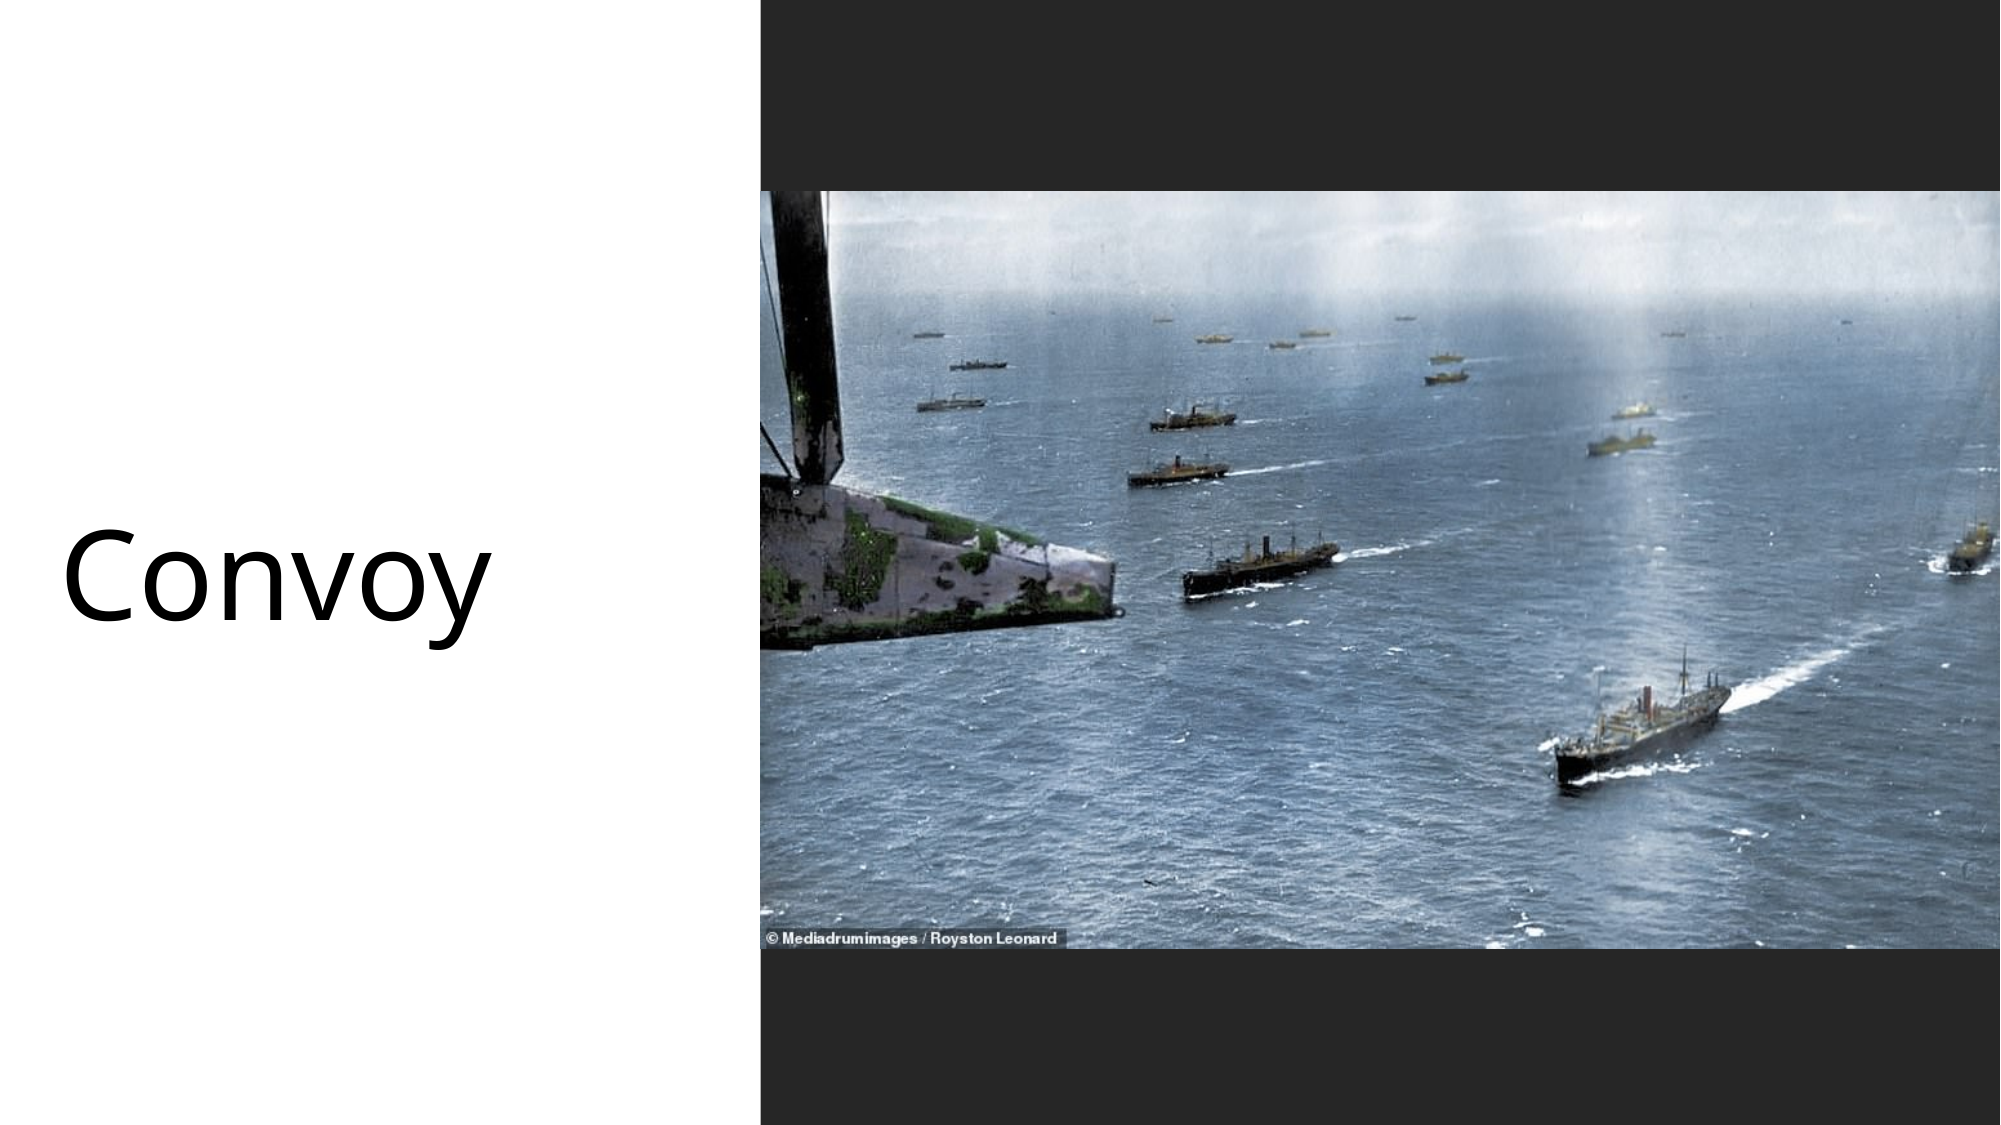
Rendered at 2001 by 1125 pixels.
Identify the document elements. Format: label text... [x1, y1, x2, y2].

text_box [760, 949, 2000, 1125]
text_box [760, 0, 2000, 191]
title Convoy [44, 470, 659, 655]
picture [760, 191, 2000, 949]
